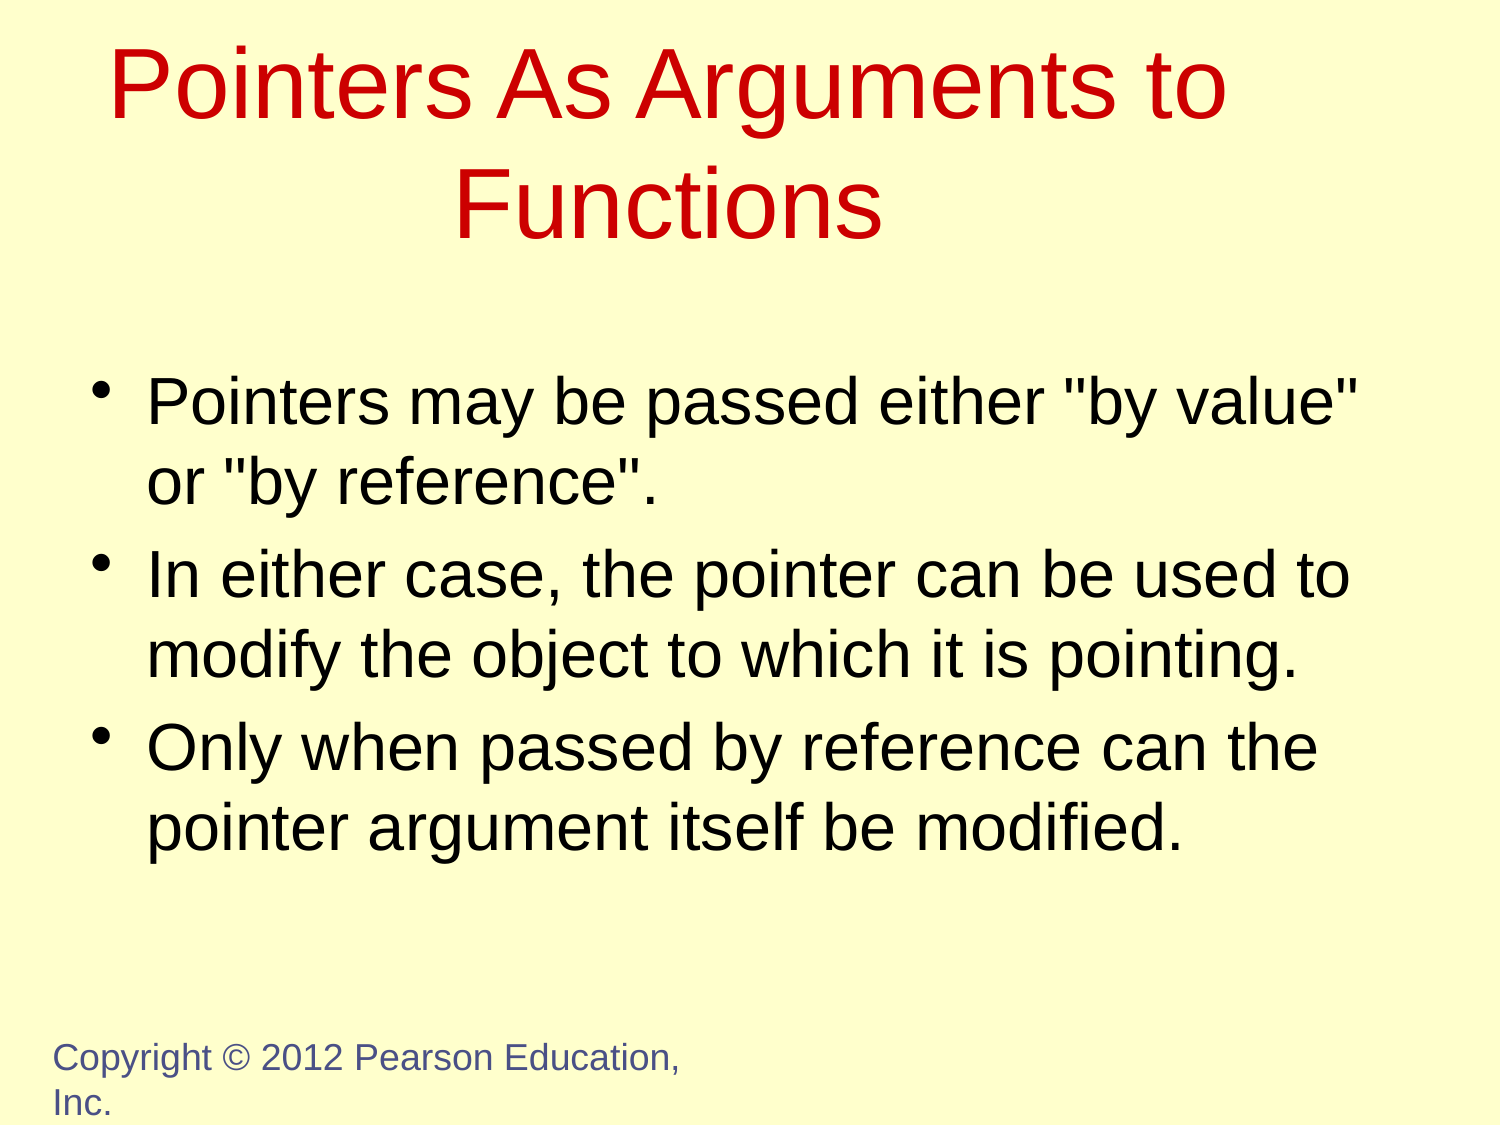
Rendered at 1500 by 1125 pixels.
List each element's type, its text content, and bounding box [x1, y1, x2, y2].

footer Copyright © 2012 Pearson Education, Inc. [37, 1025, 725, 1104]
list Pointers may be passed either "by value" or "by reference". In either case, the pointer can be used to modify the object to which it is pointing. Only when passed by reference can the pointer argument itself be modified. [75, 350, 1425, 1005]
title Pointers As Arguments to Functions [75, 45, 1263, 233]
